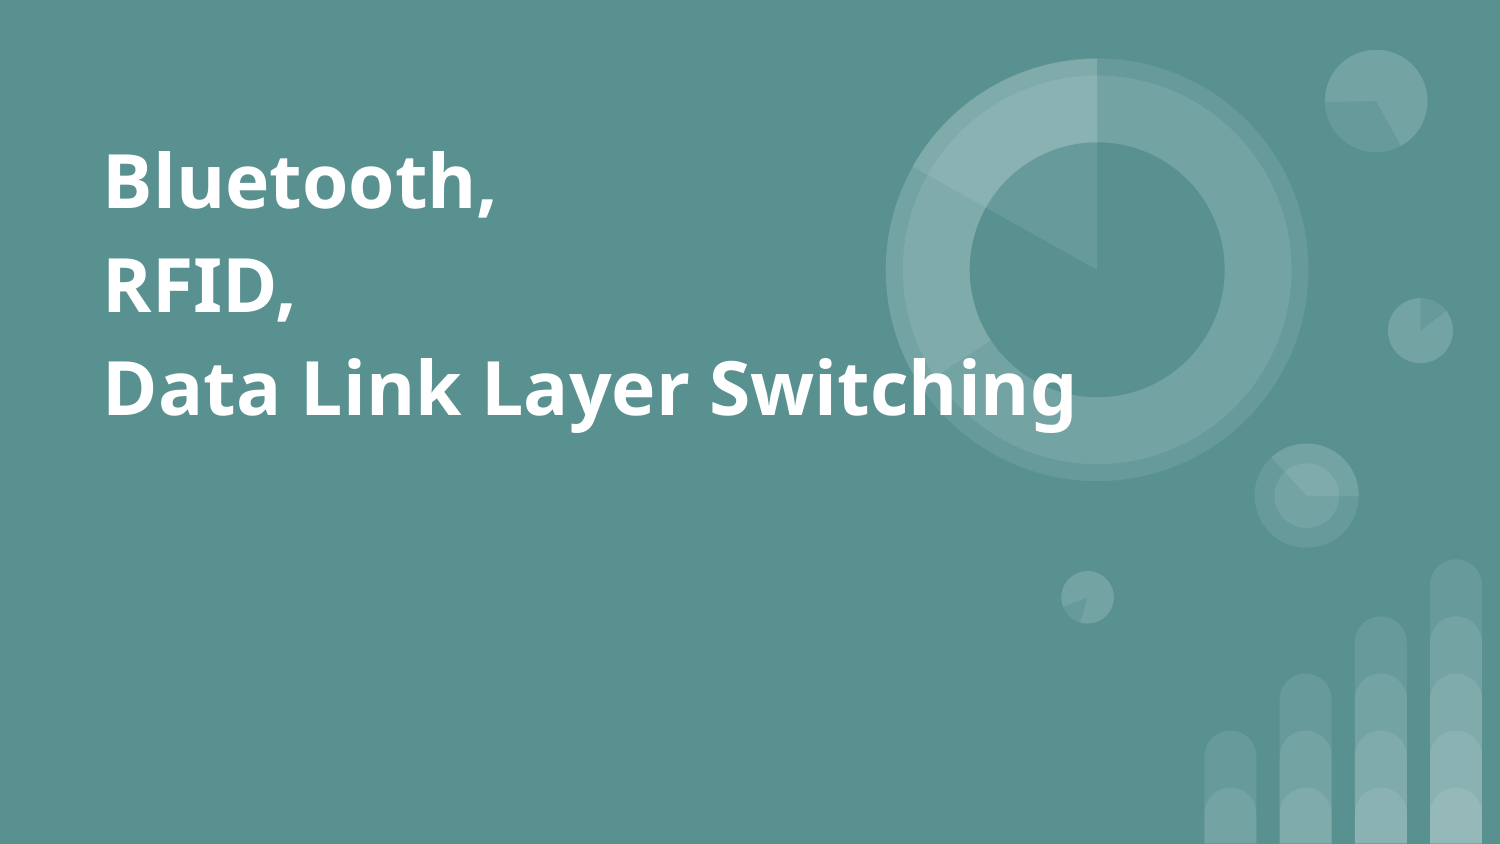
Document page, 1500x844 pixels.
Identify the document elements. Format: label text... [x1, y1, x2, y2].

title Bluetooth, RFID, Data Link Layer Switching [87, 35, 1179, 547]
